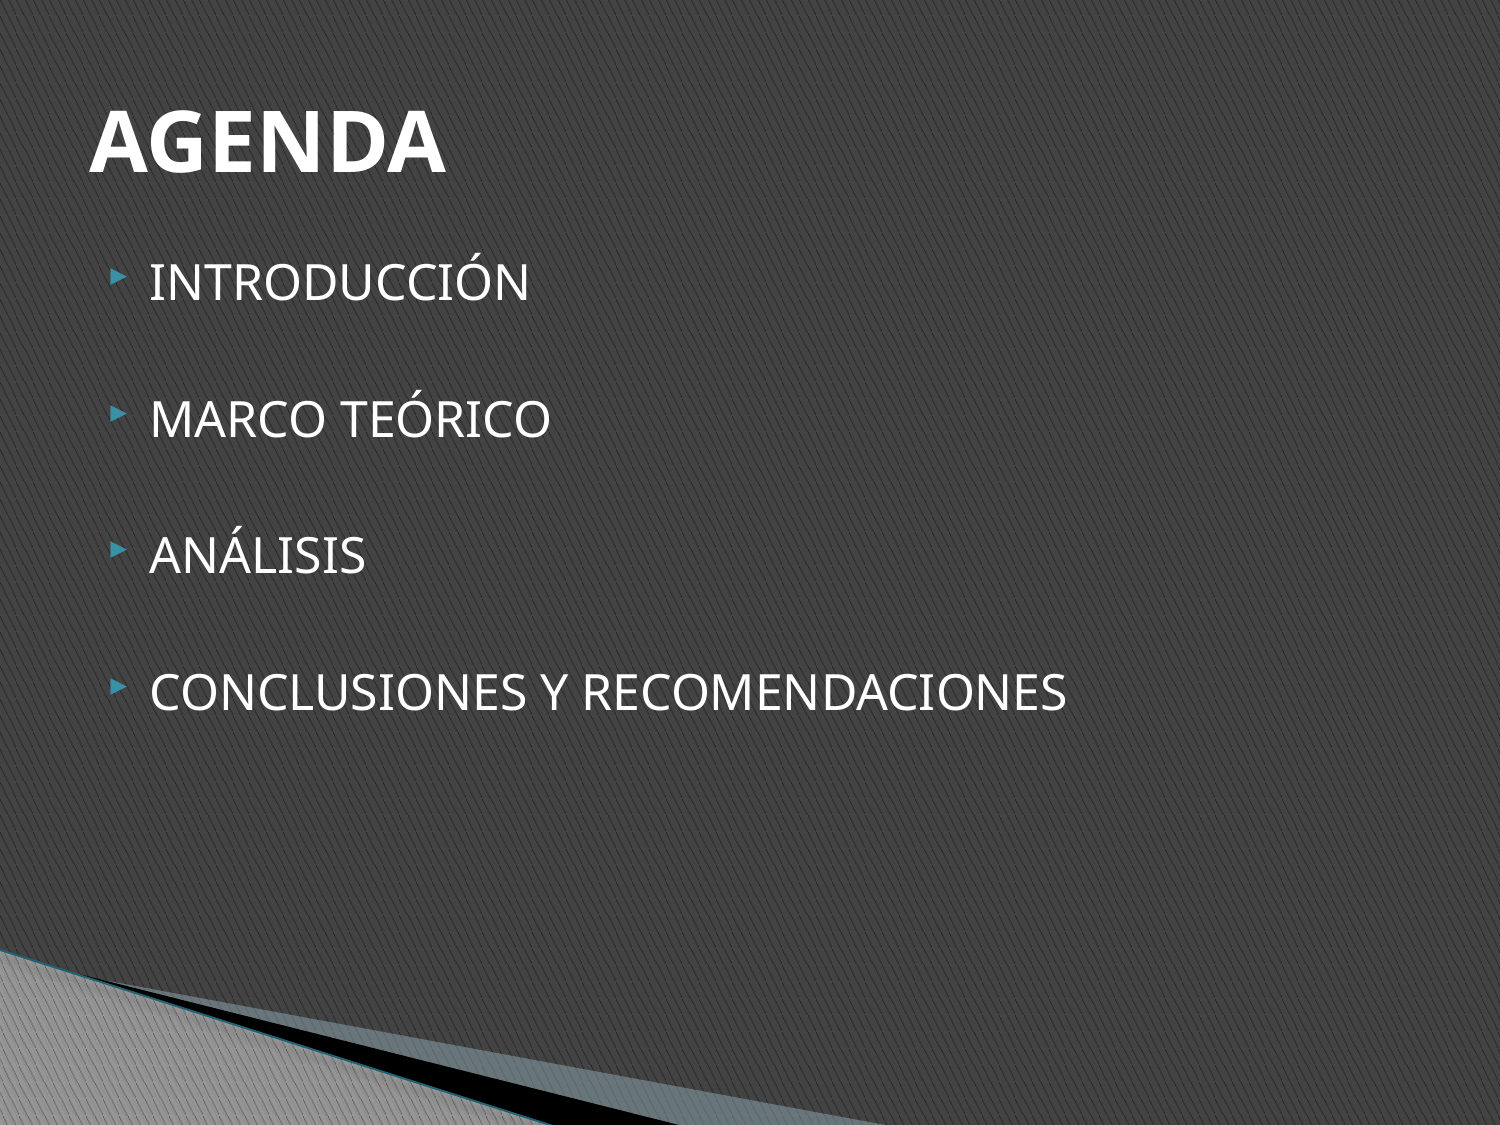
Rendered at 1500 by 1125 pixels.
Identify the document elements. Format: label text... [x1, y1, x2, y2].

list INTRODUCCIÓN MARCO TEÓRICO ANÁLISIS CONCLUSIONES Y RECOMENDACIONES [75, 243, 1425, 986]
title AGENDA [75, 45, 1425, 233]
